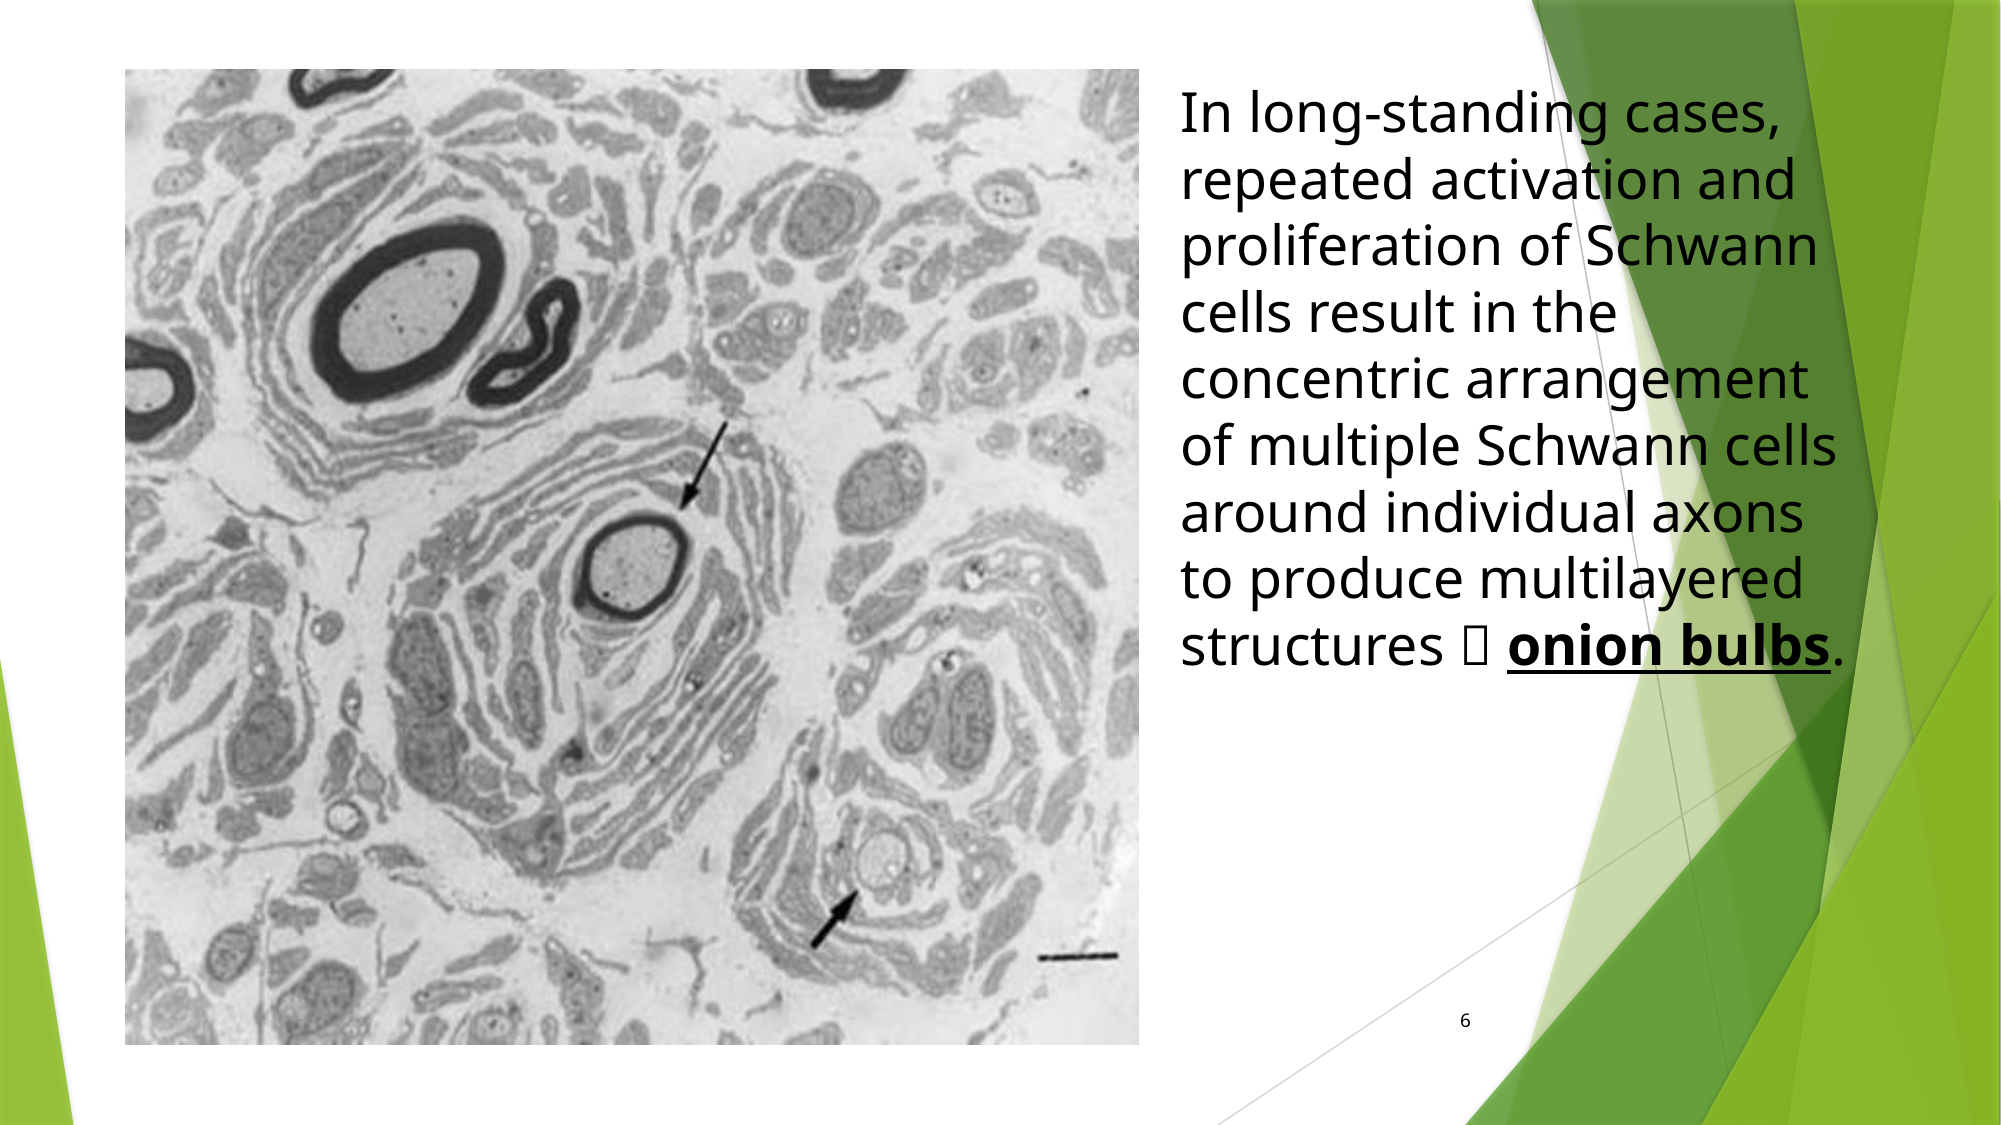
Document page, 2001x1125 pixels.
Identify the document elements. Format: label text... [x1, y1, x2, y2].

picture [124, 69, 1140, 1046]
slide_number 6 [1409, 991, 1522, 1051]
text_box In long-standing cases, repeated activation and proliferation of Schwann cells result in the concentric arrangement of multiple Schwann cells around individual axons to produce multilayered structures  onion bulbs. [1165, 69, 1880, 751]
